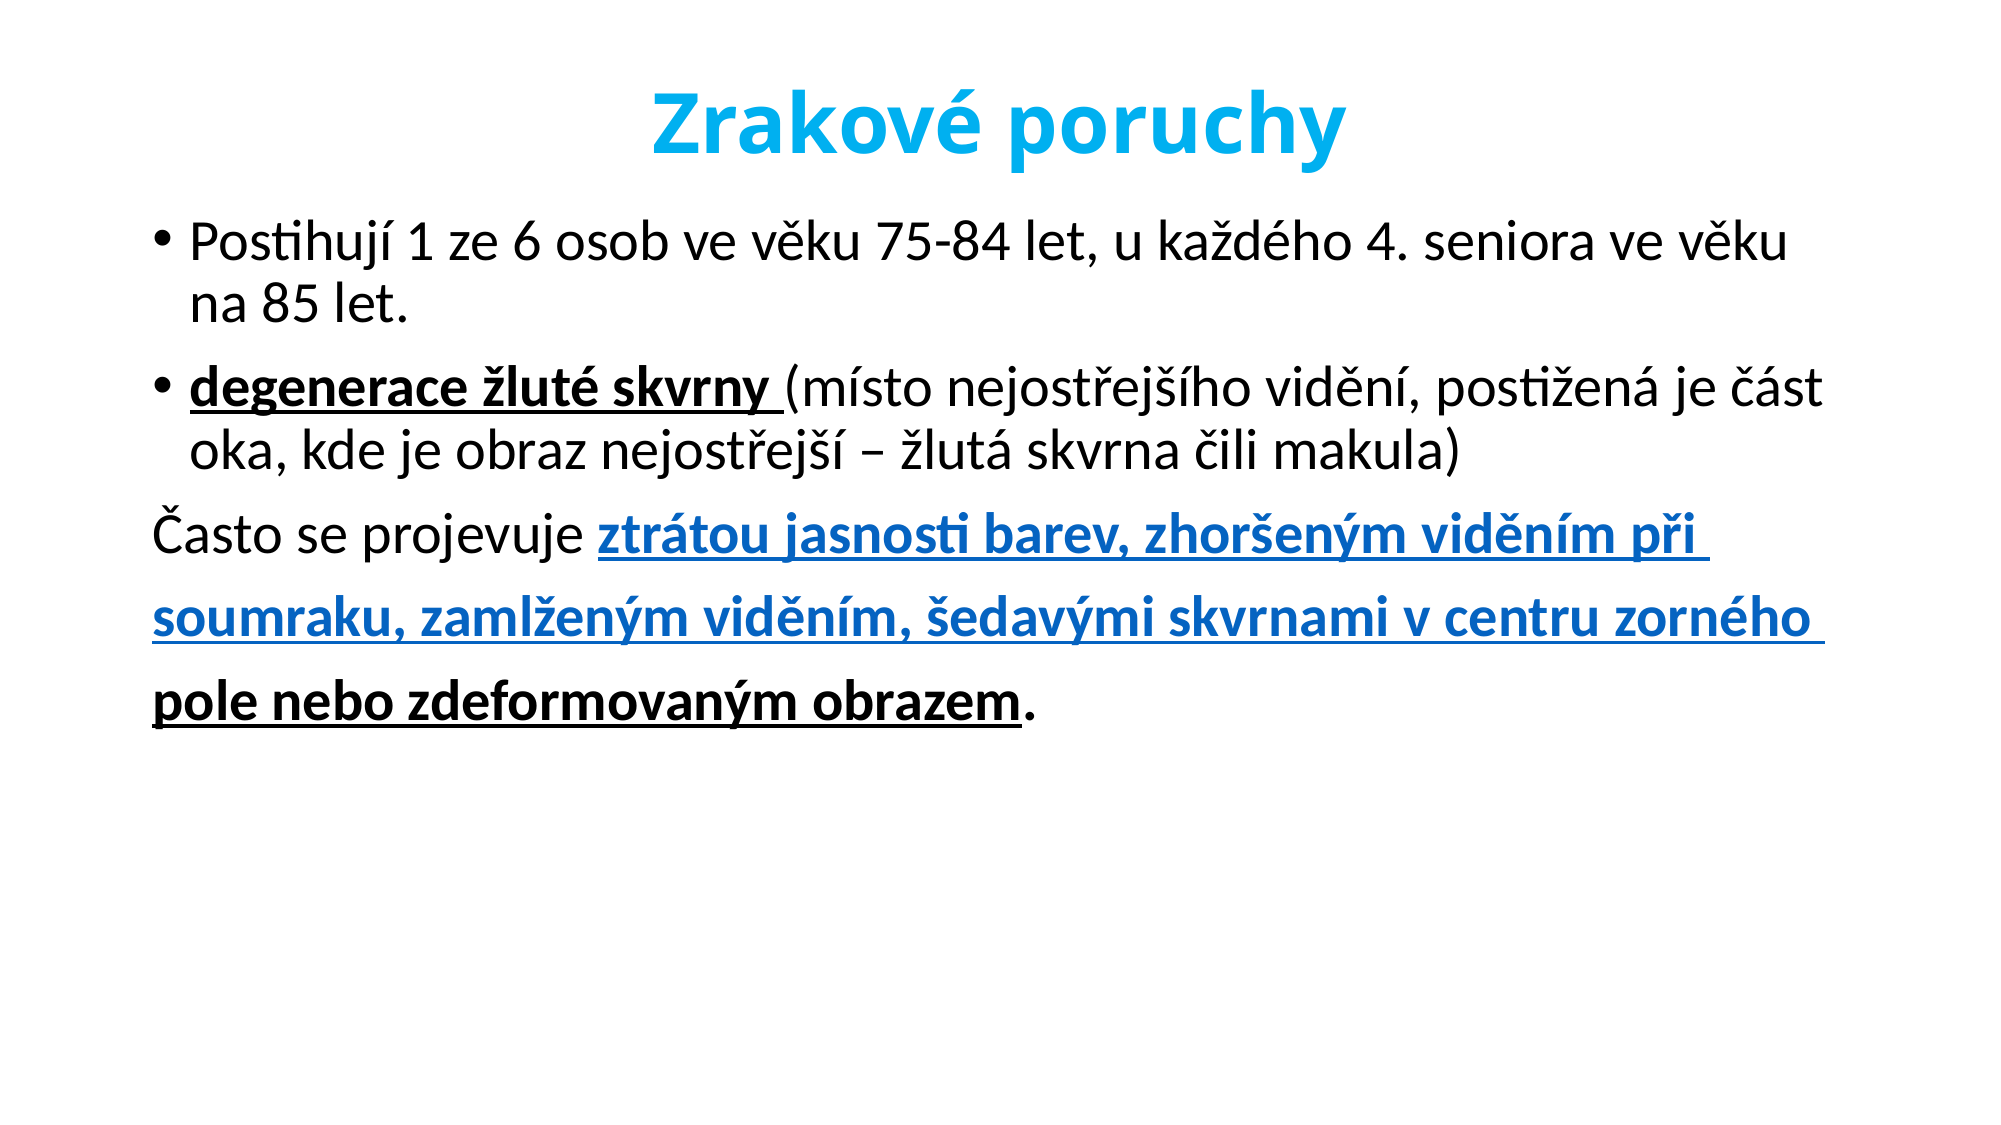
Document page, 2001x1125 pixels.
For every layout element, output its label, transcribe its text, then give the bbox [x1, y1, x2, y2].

list Postihují 1 ze 6 osob ve věku 75-84 let, u každého 4. seniora ve věku na 85 let. degenerace žluté skvrny (místo nejostřejšího vidění, postižená je část oka, kde je obraz nejostřejší – žlutá skvrna čili makula) Často se projevuje ztrátou jasnosti barev, zhoršeným viděním při soumraku, zamlženým viděním, šedavými skvrnami v centru zorného pole nebo zdeformovaným obrazem. [137, 202, 1863, 1014]
title Zrakové poruchy [137, 59, 1863, 194]
